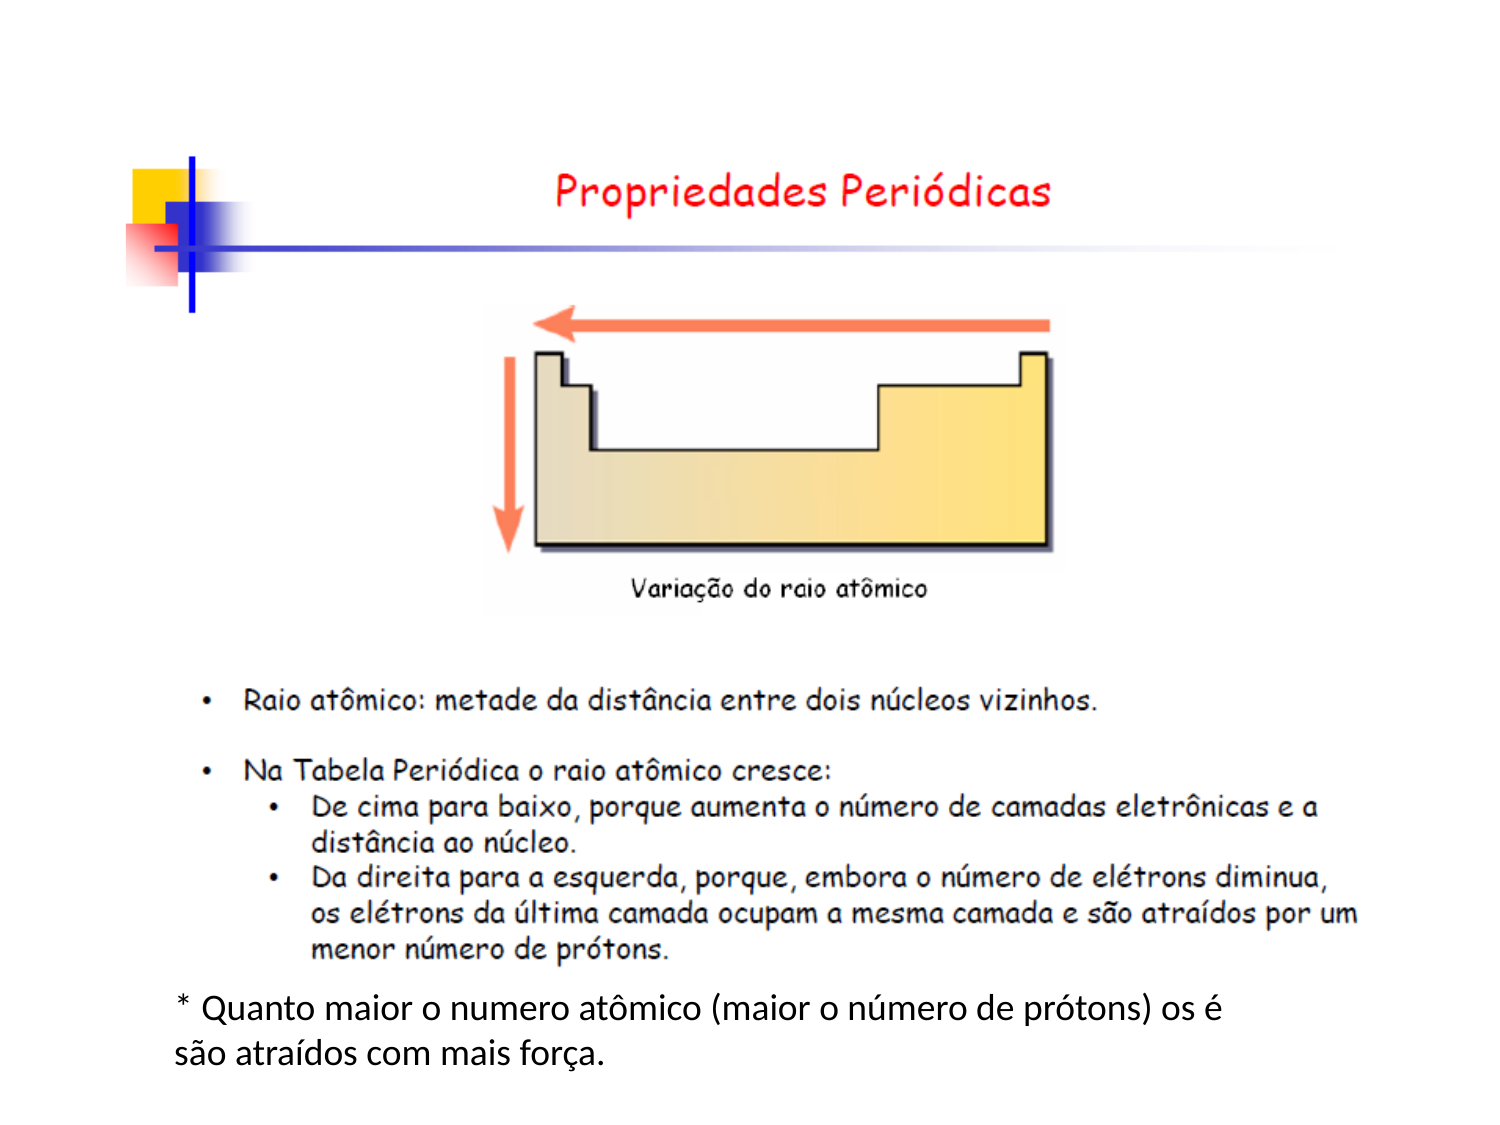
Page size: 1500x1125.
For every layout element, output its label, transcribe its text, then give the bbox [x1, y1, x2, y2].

text_box * Quanto maior o numero atômico (maior o número de prótons) os é são atraídos com mais força. [159, 1016, 1294, 1081]
picture [125, 116, 1375, 1009]
